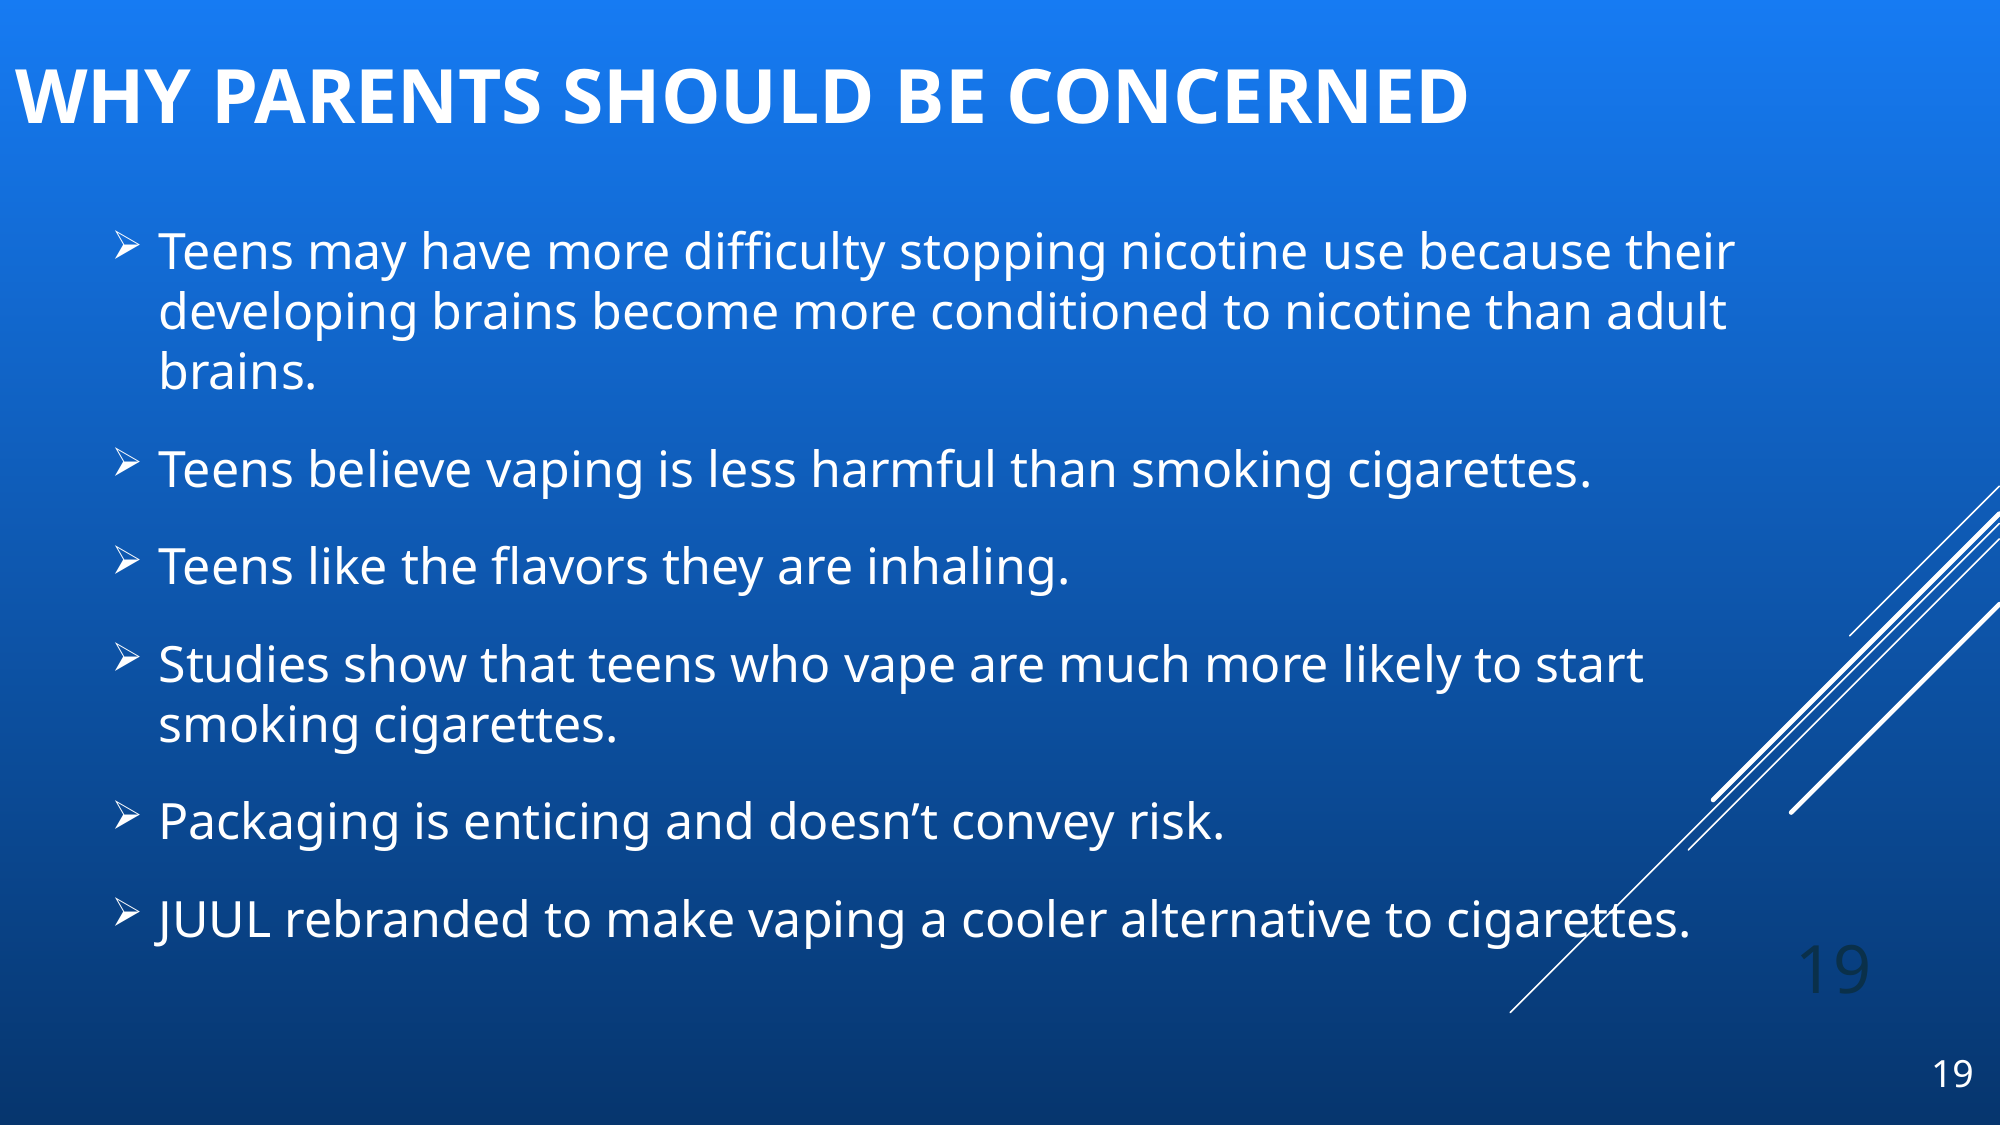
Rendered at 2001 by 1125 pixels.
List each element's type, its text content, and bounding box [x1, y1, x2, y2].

slide_number 19 [1700, 915, 1888, 1025]
list Teens may have more difficulty stopping nicotine use because their developing brains become more conditioned to nicotine than adult brains. Teens believe vaping is less harmful than smoking cigarettes. Teens like the flavors they are inhaling. Studies show that teens who vape are much more likely to start smoking cigarettes. Packaging is enticing and doesn’t convey risk. JUUL rebranded to make vaping a cooler alternative to cigarettes. [96, 286, 1868, 880]
title WHY PARENTS SHOULD BE CONCERNED [0, 0, 1647, 187]
